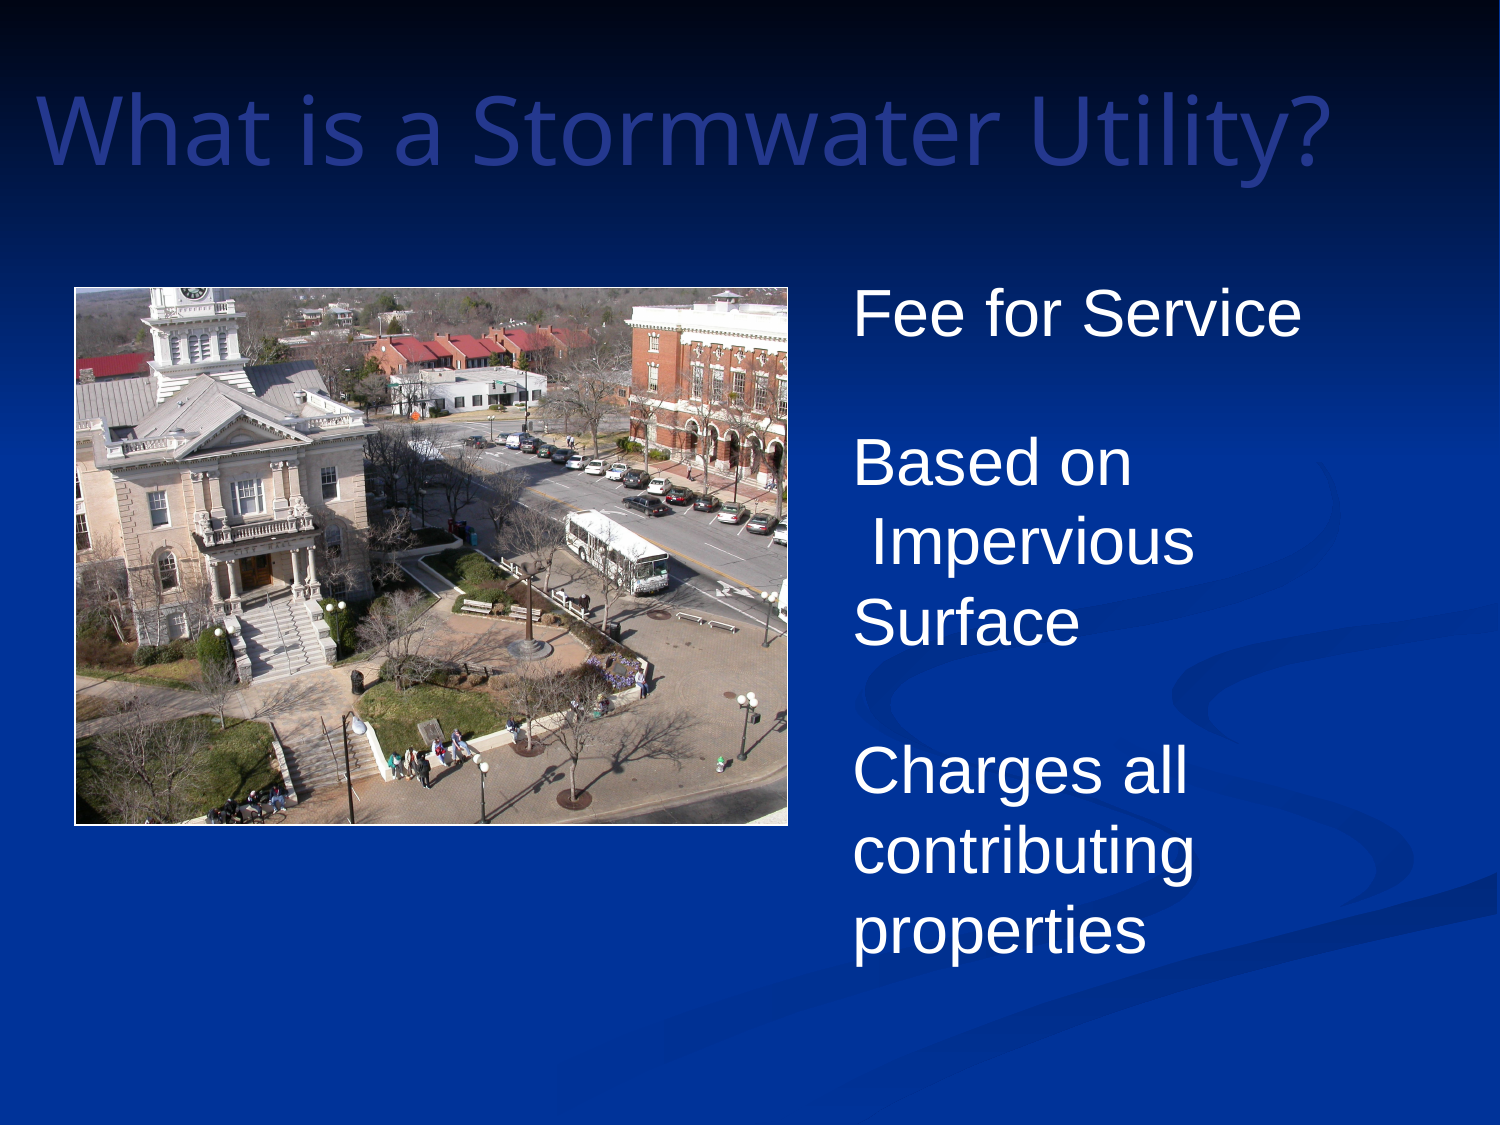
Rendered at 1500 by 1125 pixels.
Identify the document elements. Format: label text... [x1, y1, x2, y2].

text_box What is a Stormwater Utility? [20, 62, 1373, 193]
picture [74, 287, 788, 825]
text_box Fee for Service Based on Impervious Surface Charges all contributing properties [837, 262, 1419, 1088]
